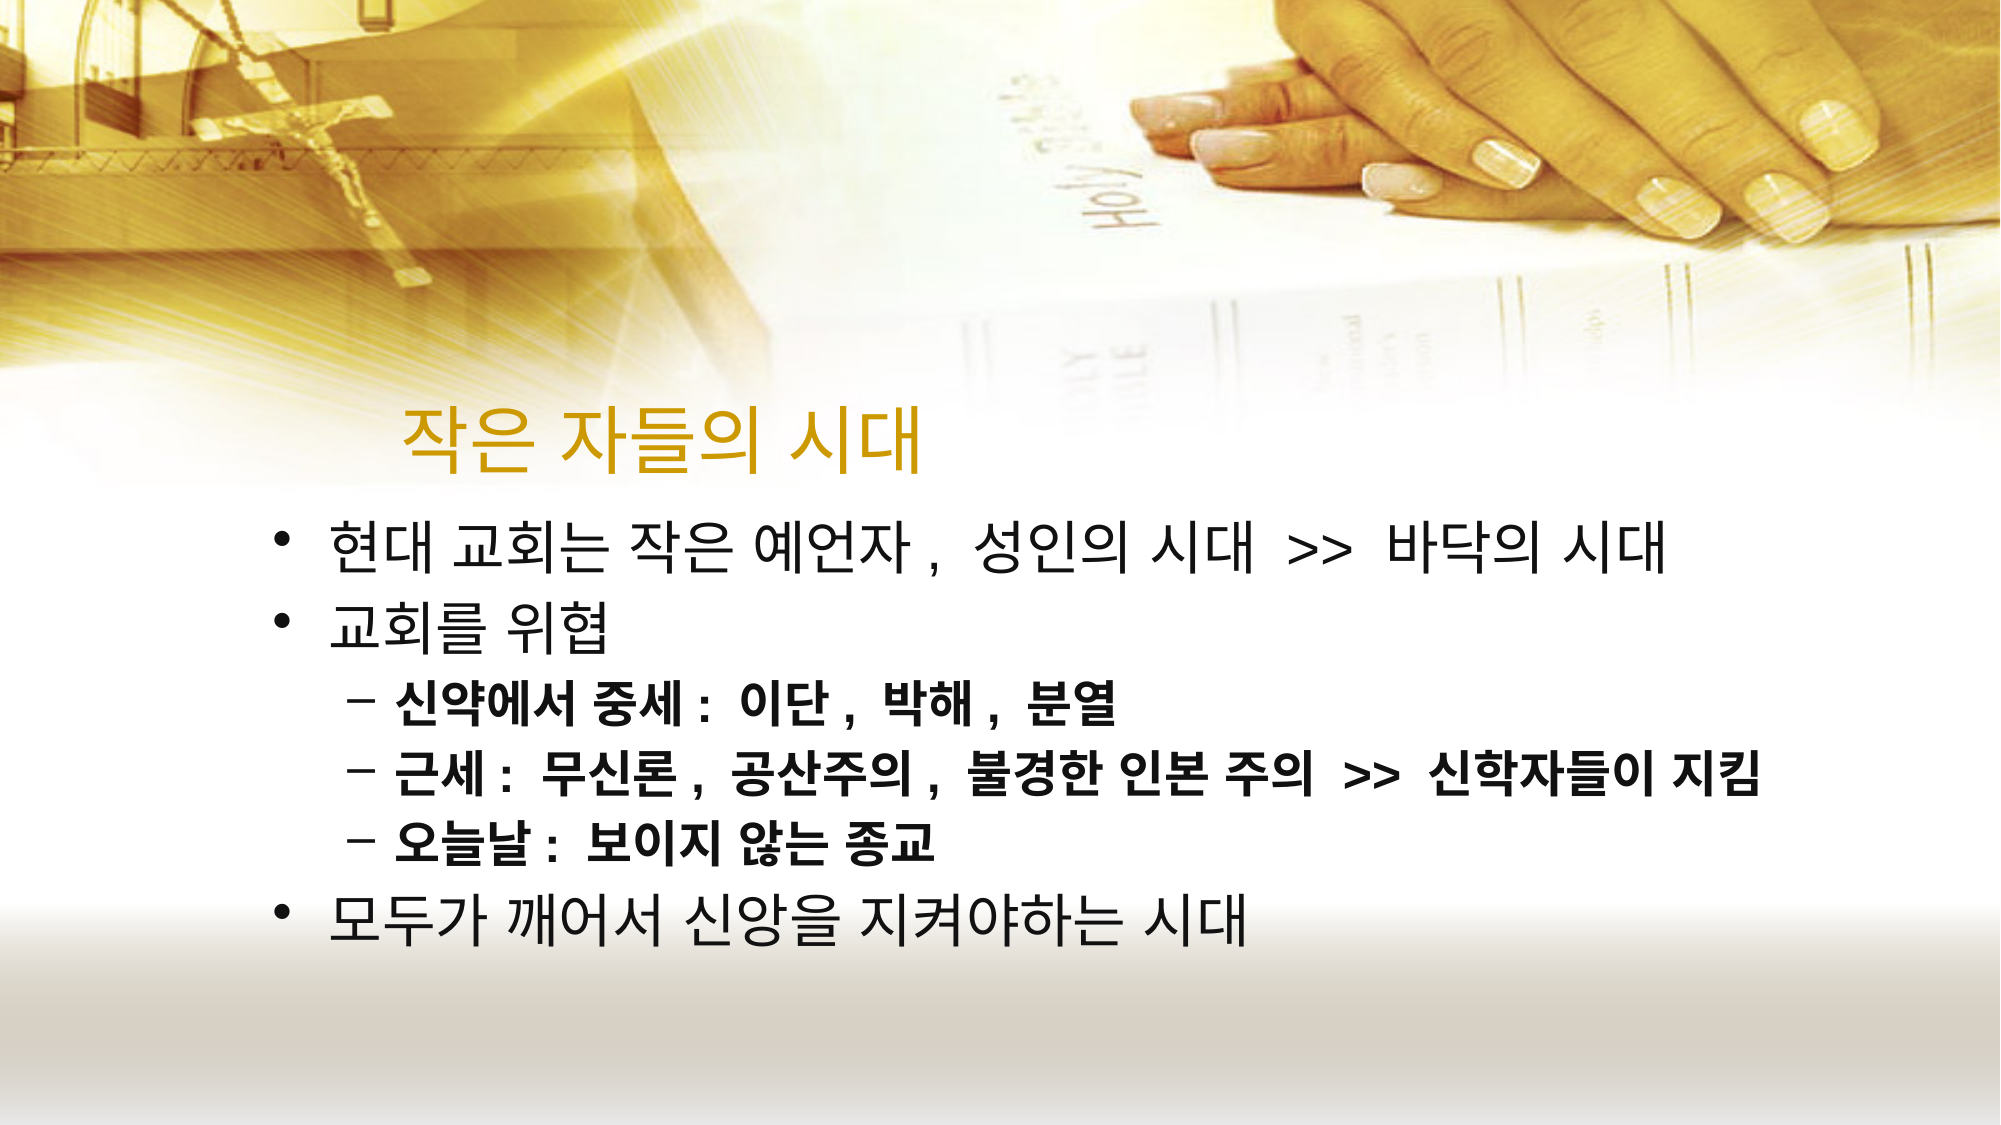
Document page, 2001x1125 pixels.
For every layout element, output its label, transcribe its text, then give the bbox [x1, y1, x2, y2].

title 작은 자들의 시대 [385, 397, 1820, 481]
picture [0, 0, 2001, 1125]
list 현대 교회는 작은 예언자, 성인의 시대 >> 바닥의 시대 교회를 위협 신약에서 중세: 이단, 박해, 분열 근세: 무신론, 공산주의, 불경한 인본 주의 >> 신학자들이 지킴 오늘날: 보이지 않는 종교 모두가 깨어서 신앙을 지켜야하는 시대 [257, 503, 1930, 1071]
